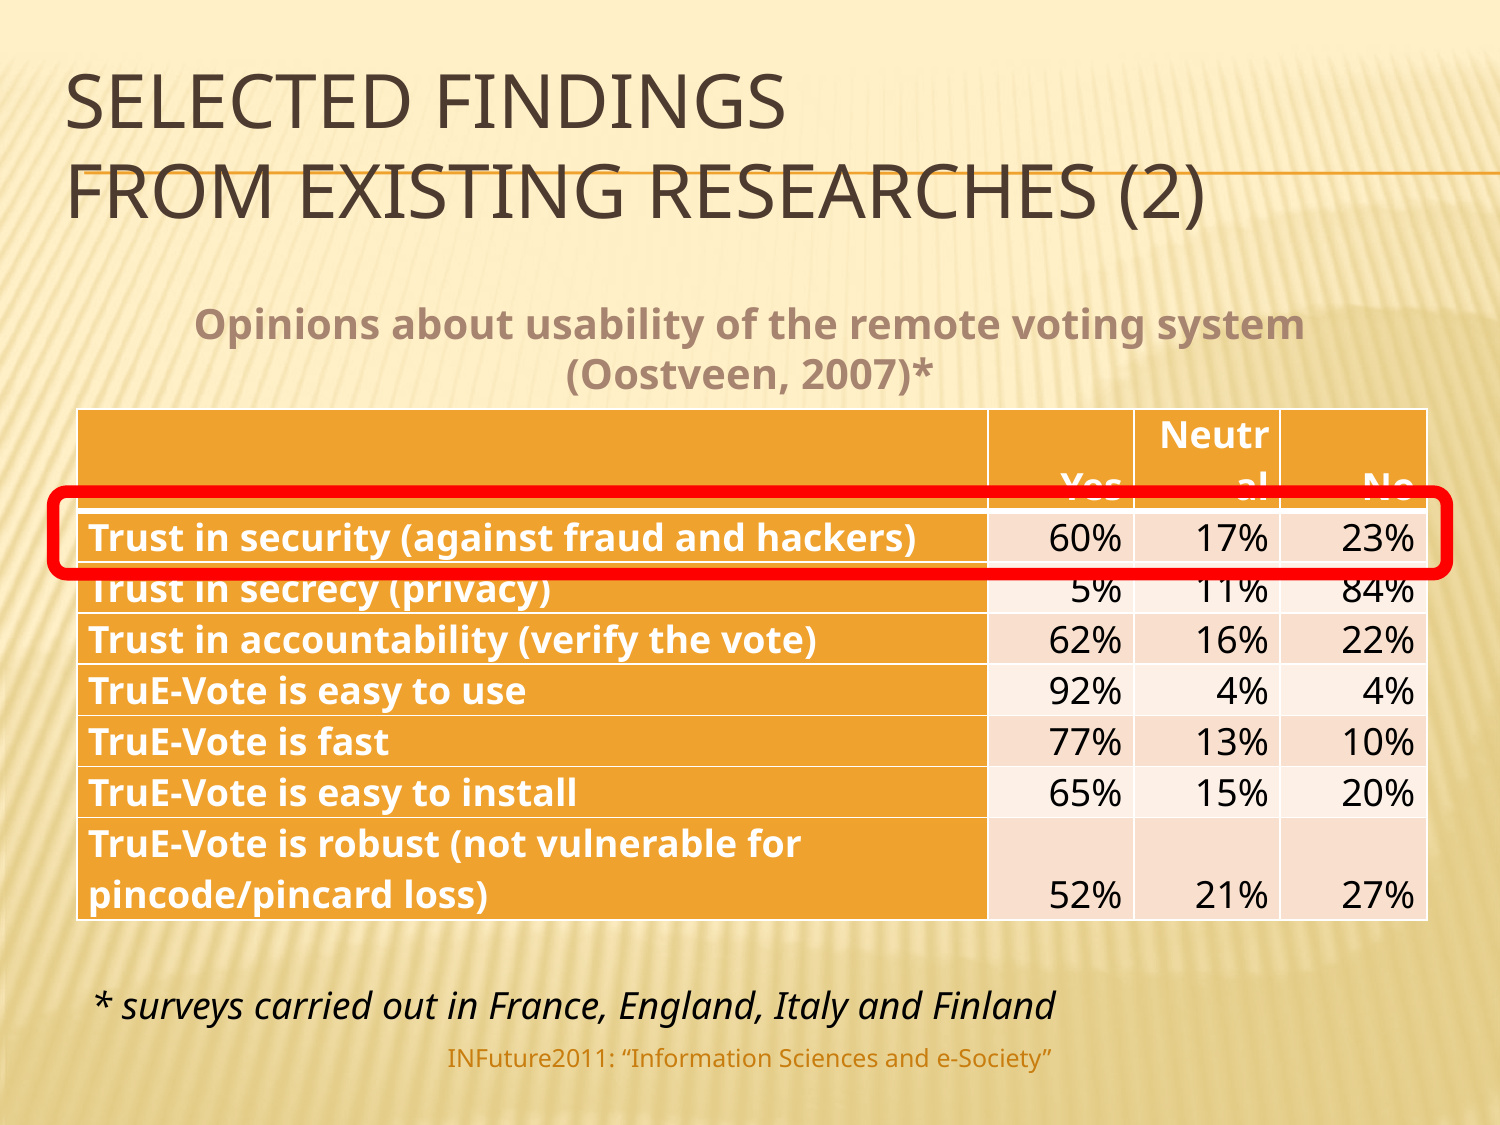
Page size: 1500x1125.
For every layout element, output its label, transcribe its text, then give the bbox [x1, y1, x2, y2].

text_box [50, 489, 1450, 577]
table_cell 4% [1135, 665, 1279, 715]
table_cell 20% [1281, 767, 1426, 817]
table_cell 27% [1281, 818, 1426, 919]
table_header Yes [989, 410, 1133, 489]
table_cell 4% [1281, 665, 1426, 715]
table_cell 92% [989, 665, 1133, 715]
title Selected Findings from Existing Researches (2) [50, 75, 1475, 213]
table_cell 62% [989, 614, 1133, 663]
table_header Neutral [1135, 410, 1279, 489]
table_cell 52% [989, 818, 1133, 919]
text_box * surveys carried out in France, England, Italy and Finland [76, 974, 1199, 1035]
table_cell 77% [989, 716, 1133, 766]
text_box Opinions about usability of the remote voting system (Oostveen, 2007)* [76, 290, 1424, 406]
table_cell 10% [1281, 716, 1426, 766]
table_cell TruE-Vote is fast [78, 716, 987, 766]
table_cell 84% [1281, 577, 1426, 612]
table_cell TruE-Vote is easy to use [78, 665, 987, 715]
table_cell TruE-Vote is robust (not vulnerable for pincode/pincard loss) [78, 818, 987, 919]
table_cell 5% [989, 577, 1133, 612]
table_cell TruE-Vote is easy to install [78, 767, 987, 817]
table_cell 15% [1135, 767, 1279, 817]
table_cell 13% [1135, 716, 1279, 766]
table_cell 22% [1281, 614, 1426, 663]
table_header [78, 410, 987, 489]
table_cell 16% [1135, 614, 1279, 663]
table_cell 65% [989, 767, 1133, 817]
table_cell 21% [1135, 818, 1279, 919]
table_cell Trust in secrecy (privacy) [78, 577, 987, 612]
table_header No [1281, 410, 1426, 489]
table_cell Trust in accountability (verify the vote) [78, 614, 987, 663]
table_cell 11% [1135, 577, 1279, 612]
